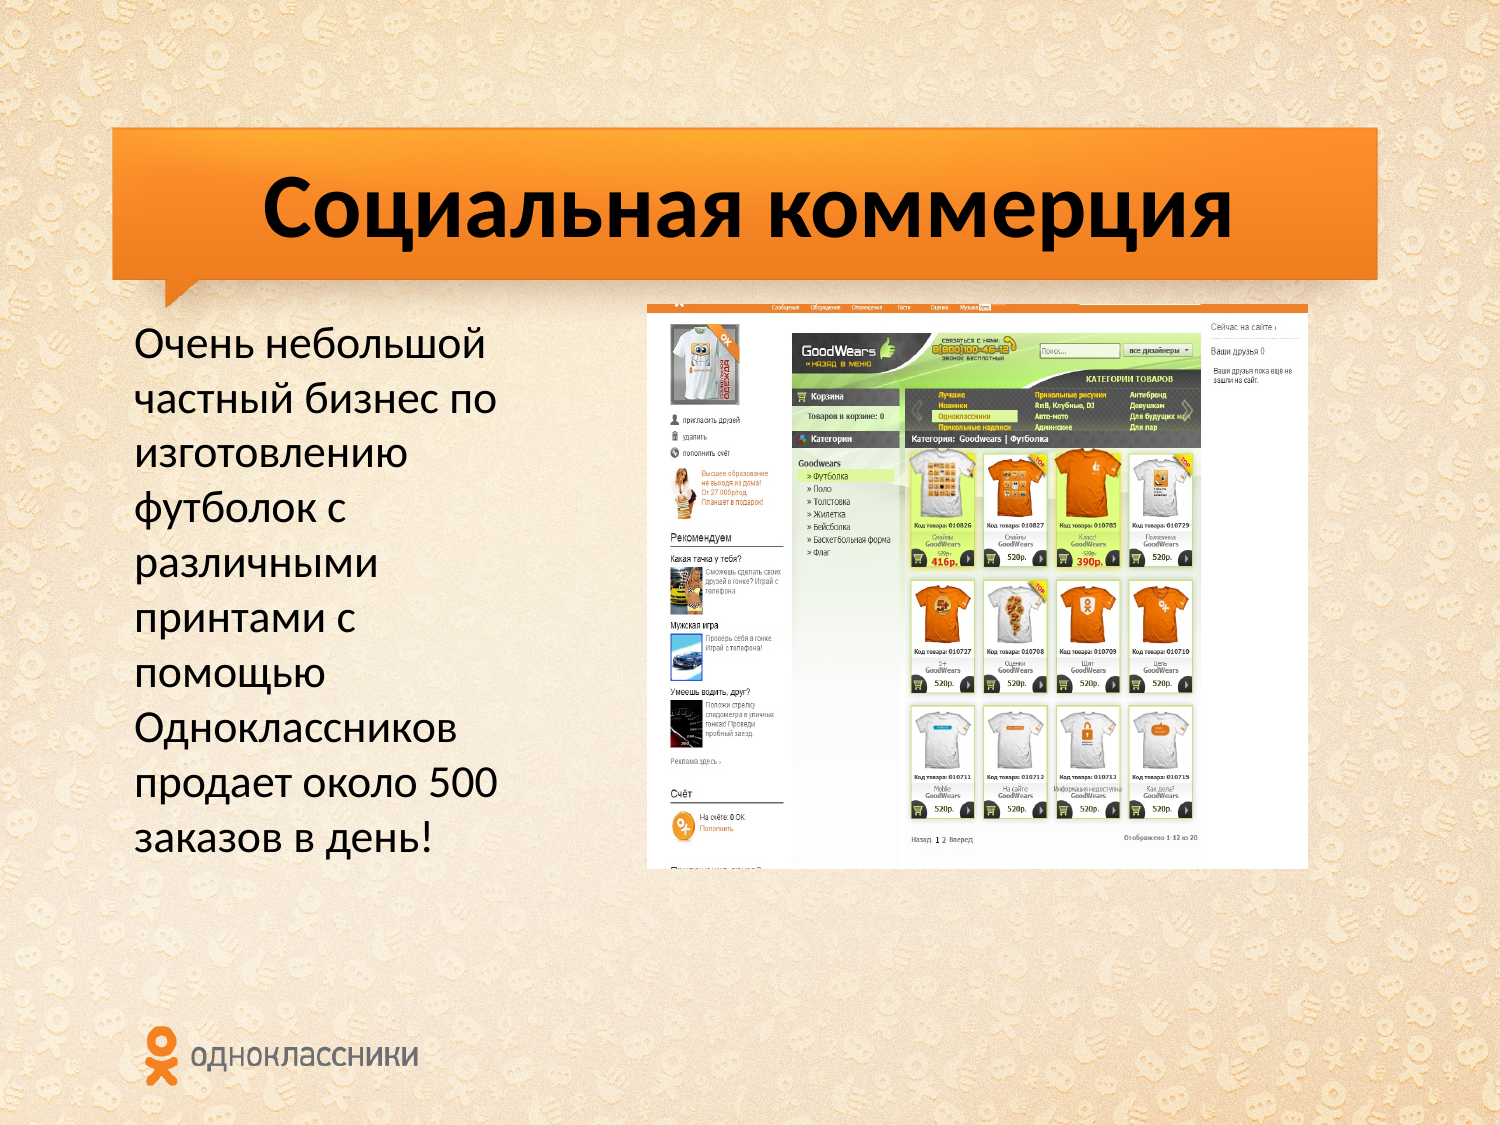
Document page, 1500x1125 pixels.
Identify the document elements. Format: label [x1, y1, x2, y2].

list [0, 0, 1500, 1125]
picture [646, 304, 1308, 869]
